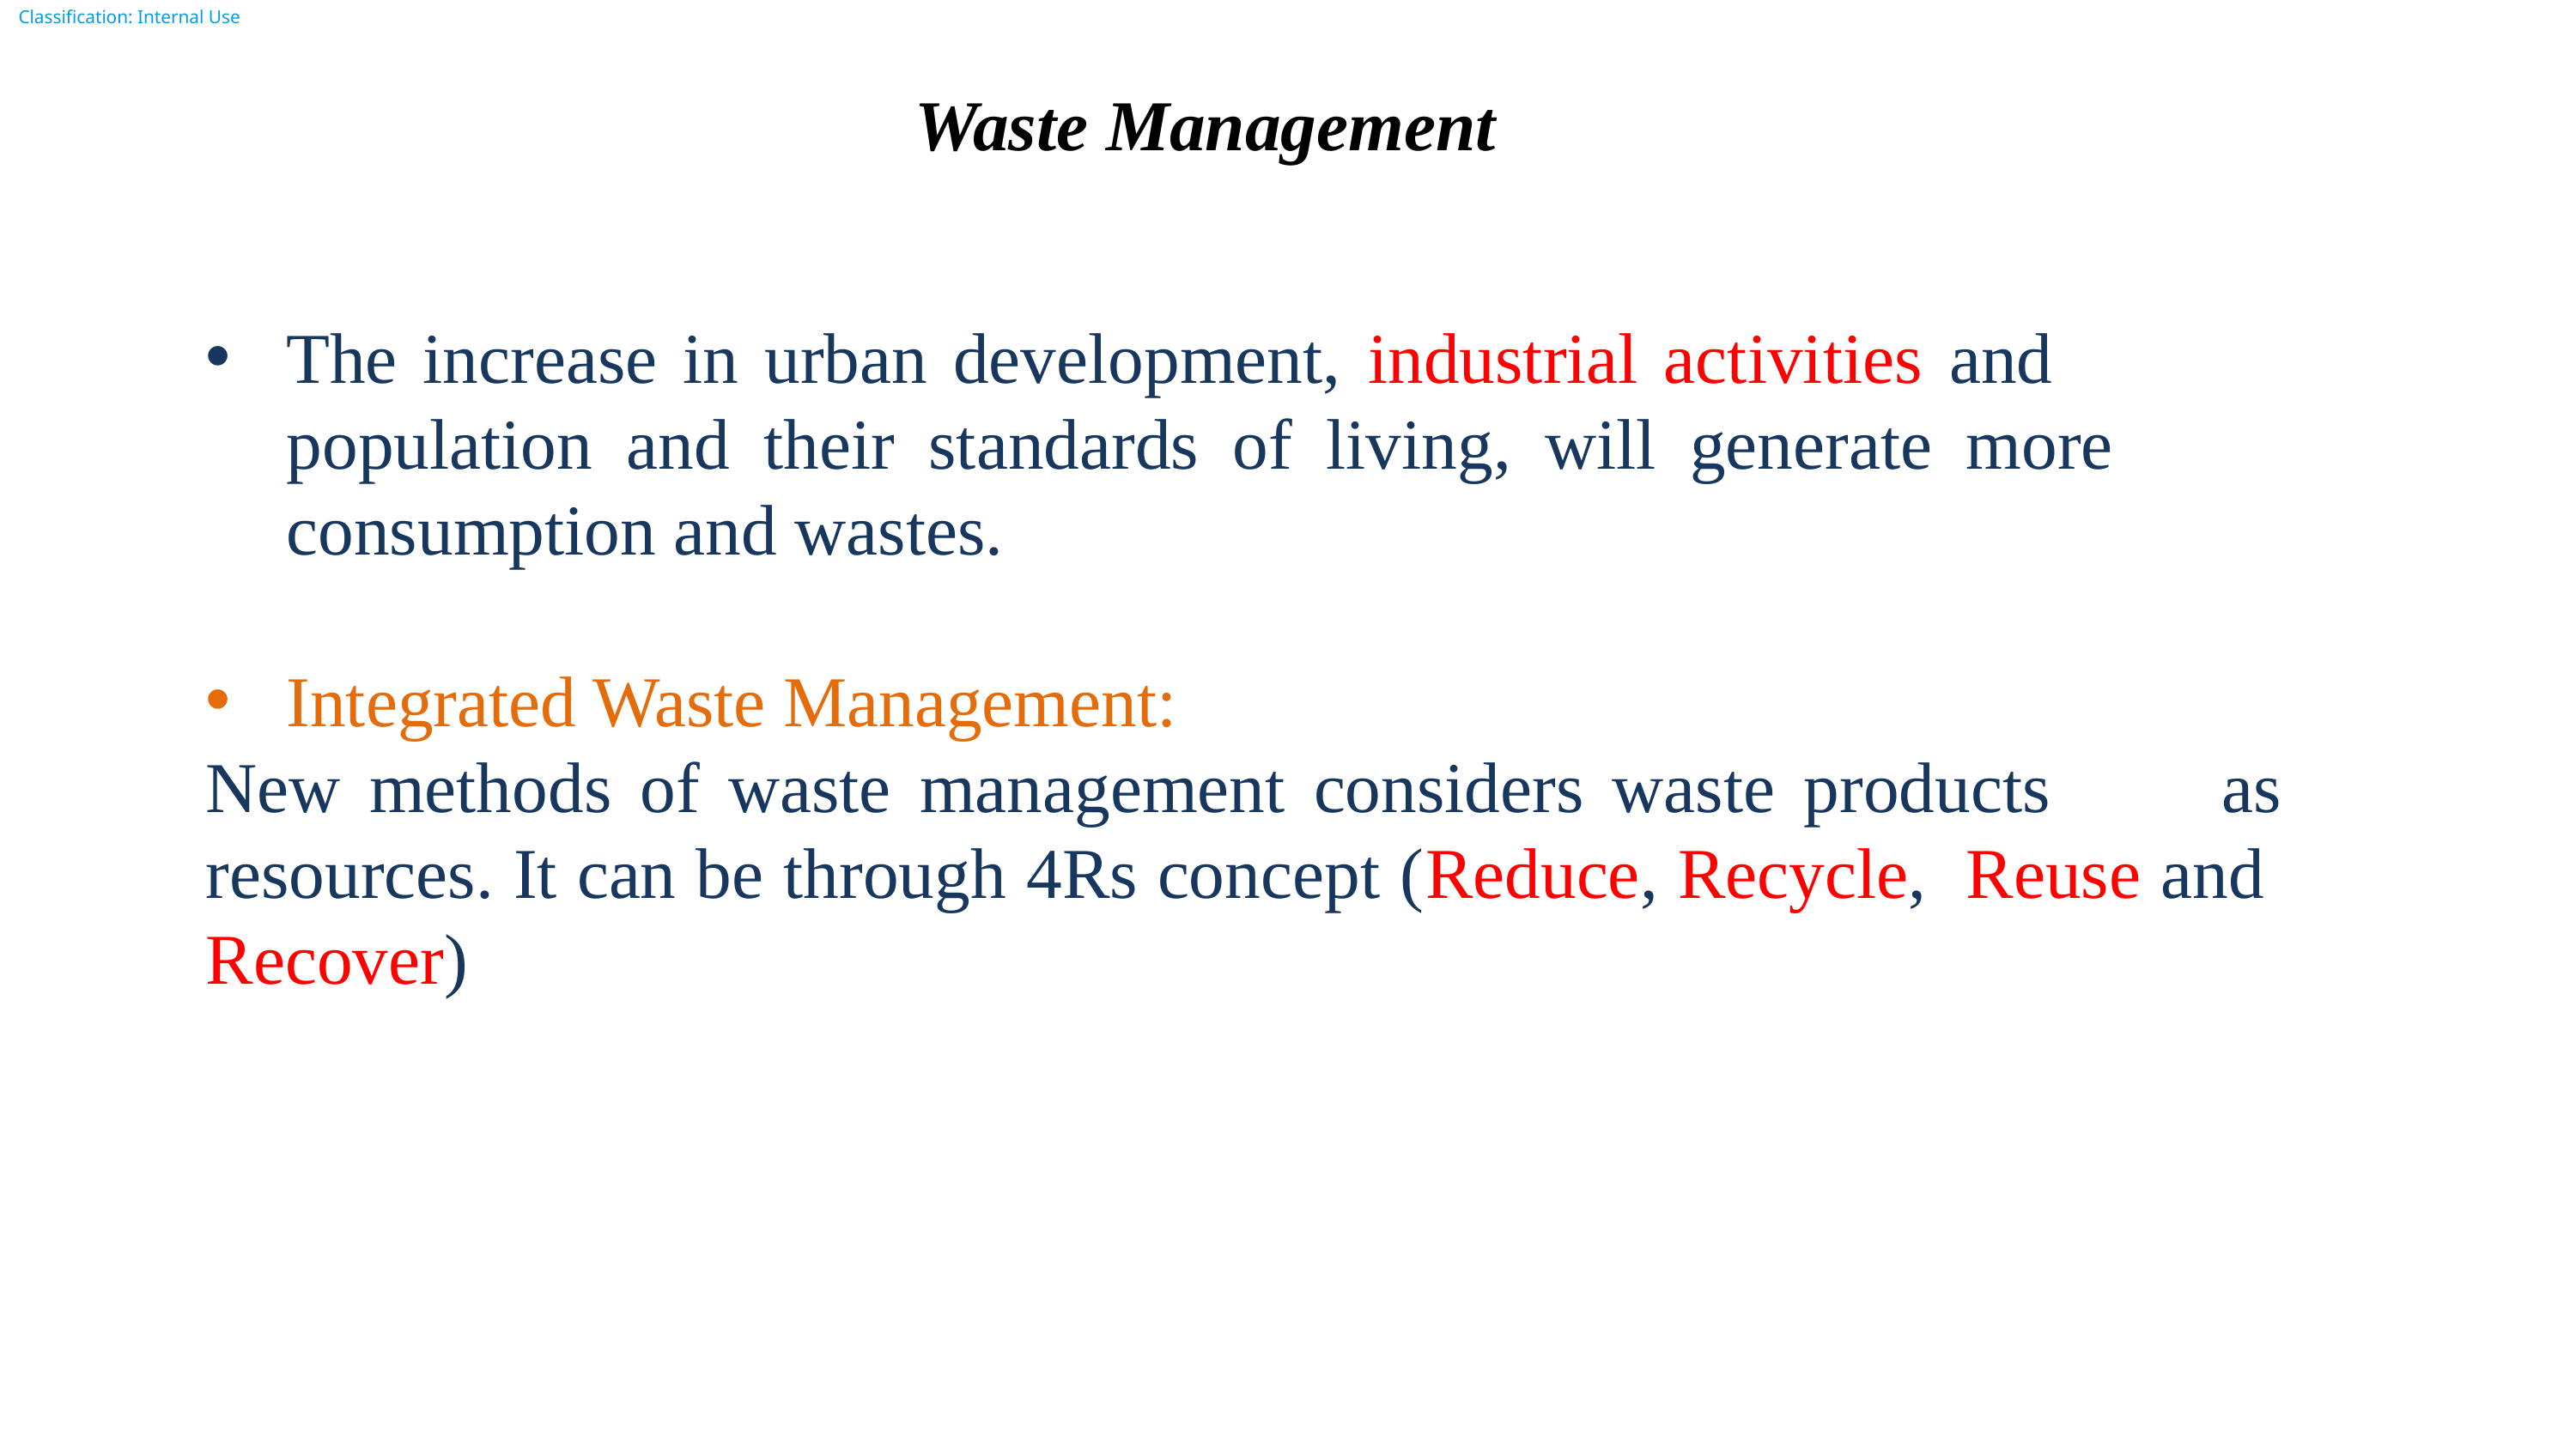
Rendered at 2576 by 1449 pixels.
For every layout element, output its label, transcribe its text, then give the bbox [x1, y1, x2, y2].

text_box The increase in urban development, industrial activities and population and their standards of living, will generate more consumption and wastes. Integrated Waste Management: New methods of waste management considers waste products as resources. It can be through 4Rs concept (Reduce, Recycle, Reuse and Recover) [193, 306, 2297, 1005]
text_box Waste Management [665, 72, 1747, 172]
